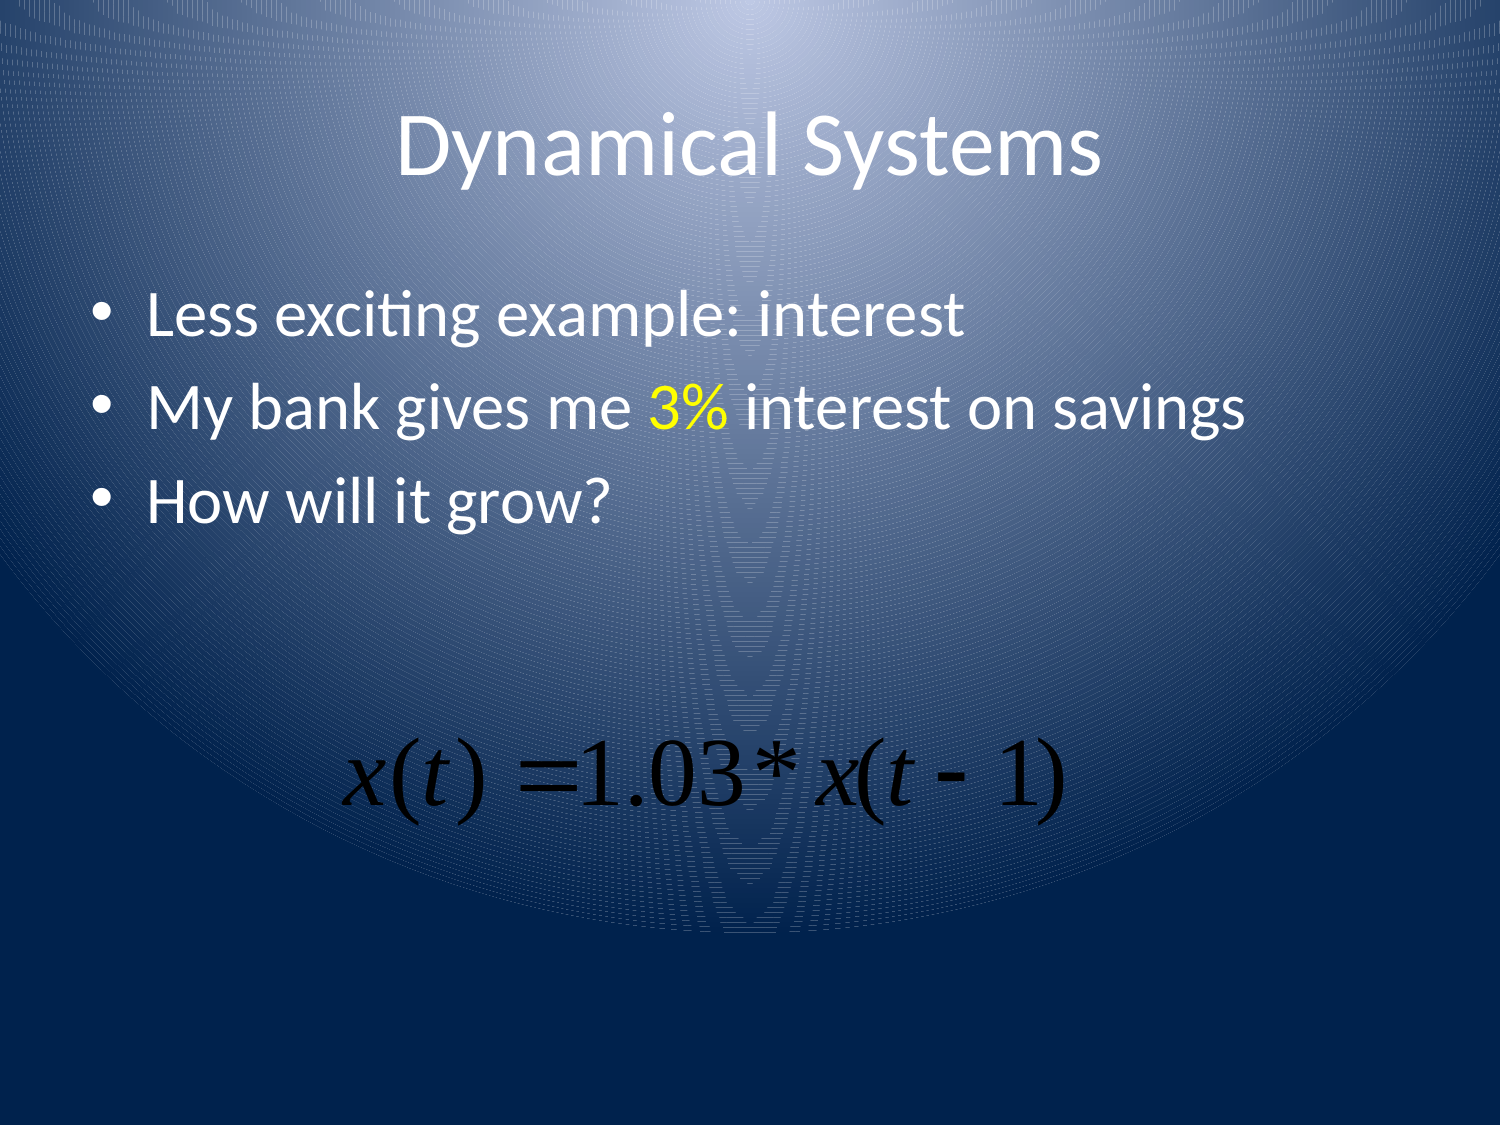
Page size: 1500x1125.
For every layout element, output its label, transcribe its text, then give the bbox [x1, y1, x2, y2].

title Dynamical Systems [75, 45, 1425, 233]
list Less exciting example: interest My bank gives me 3% interest on savings How will it grow? [75, 262, 1425, 1005]
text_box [324, 715, 1089, 847]
